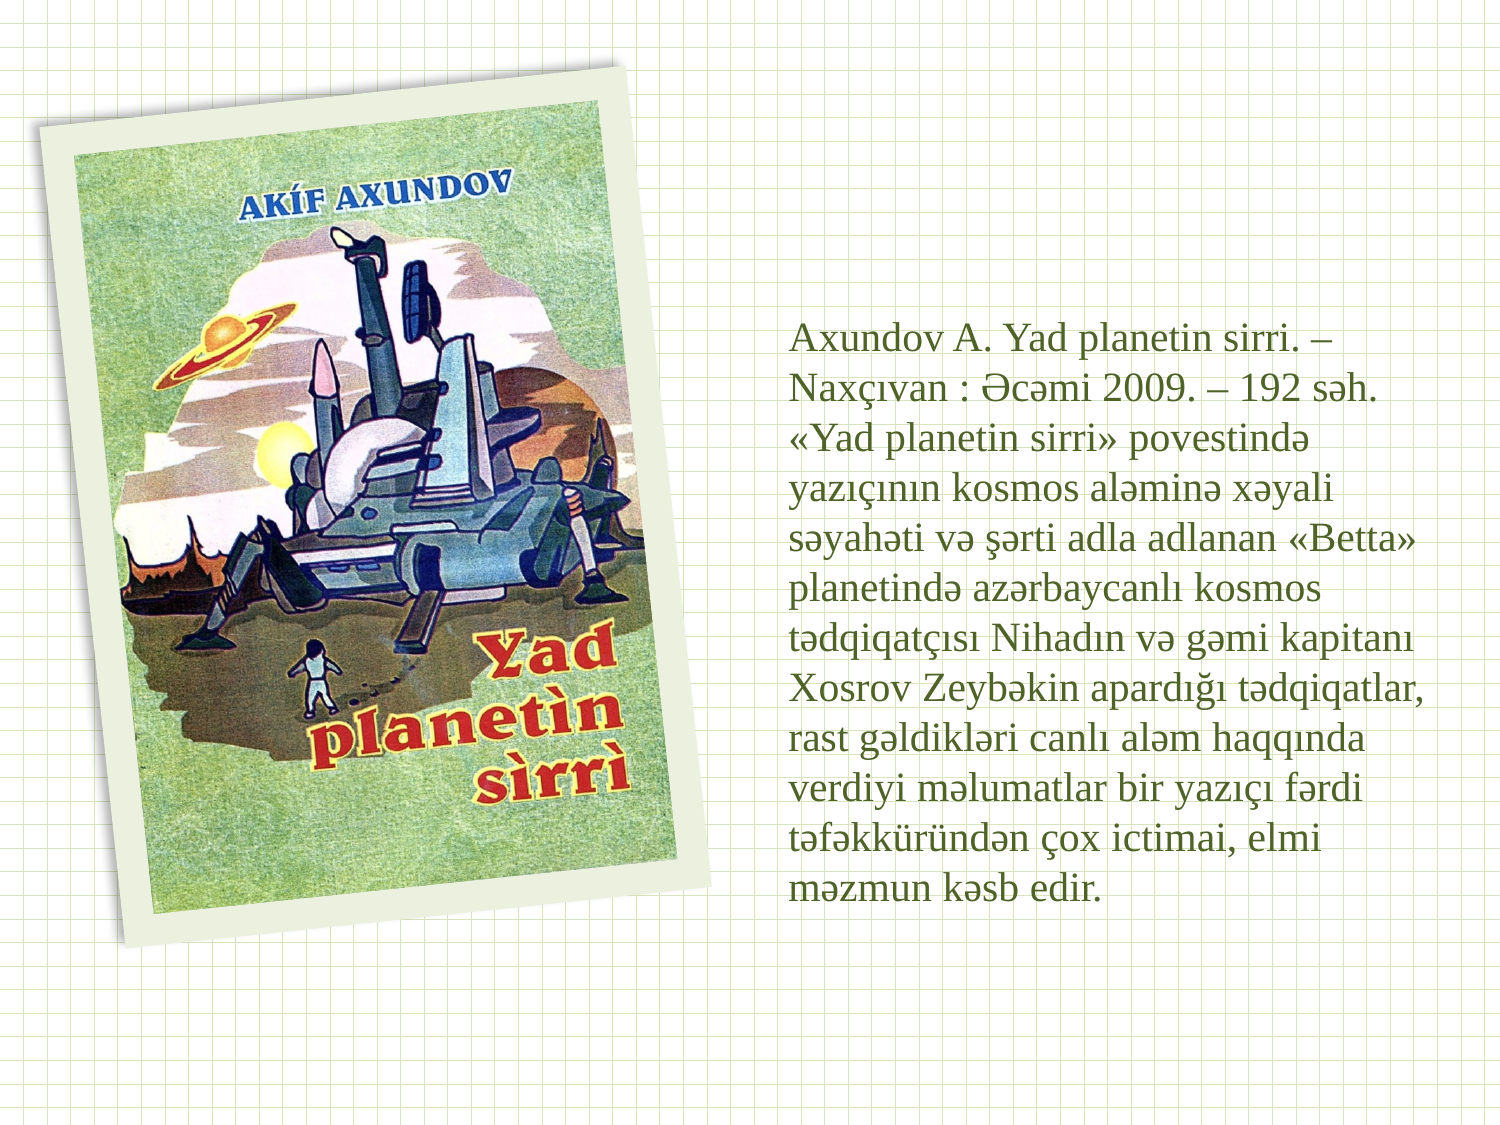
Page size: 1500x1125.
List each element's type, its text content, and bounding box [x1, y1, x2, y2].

text_box Axundov A. Yad planetin sirri. – Naxçıvan : Əcəmi 2009. – 192 səh. «Yad planetin sirri» povestində yazıçının kosmos aləminə xəyali səyahəti və şərti adla adlanan «Betta» planetində azərbaycanlı kosmos tədqiqatçısı Nihadın və gəmi kapitanı Xosrov Zeybəkin apardığı tədqiqatlar, rast gəldikləri canlı aləm haqqında verdiyi məlumatlar bir yazıçı fərdi təfəkküründən çox ictimai, elmi məzmun kəsb edir. [773, 302, 1483, 963]
picture [74, 101, 677, 913]
